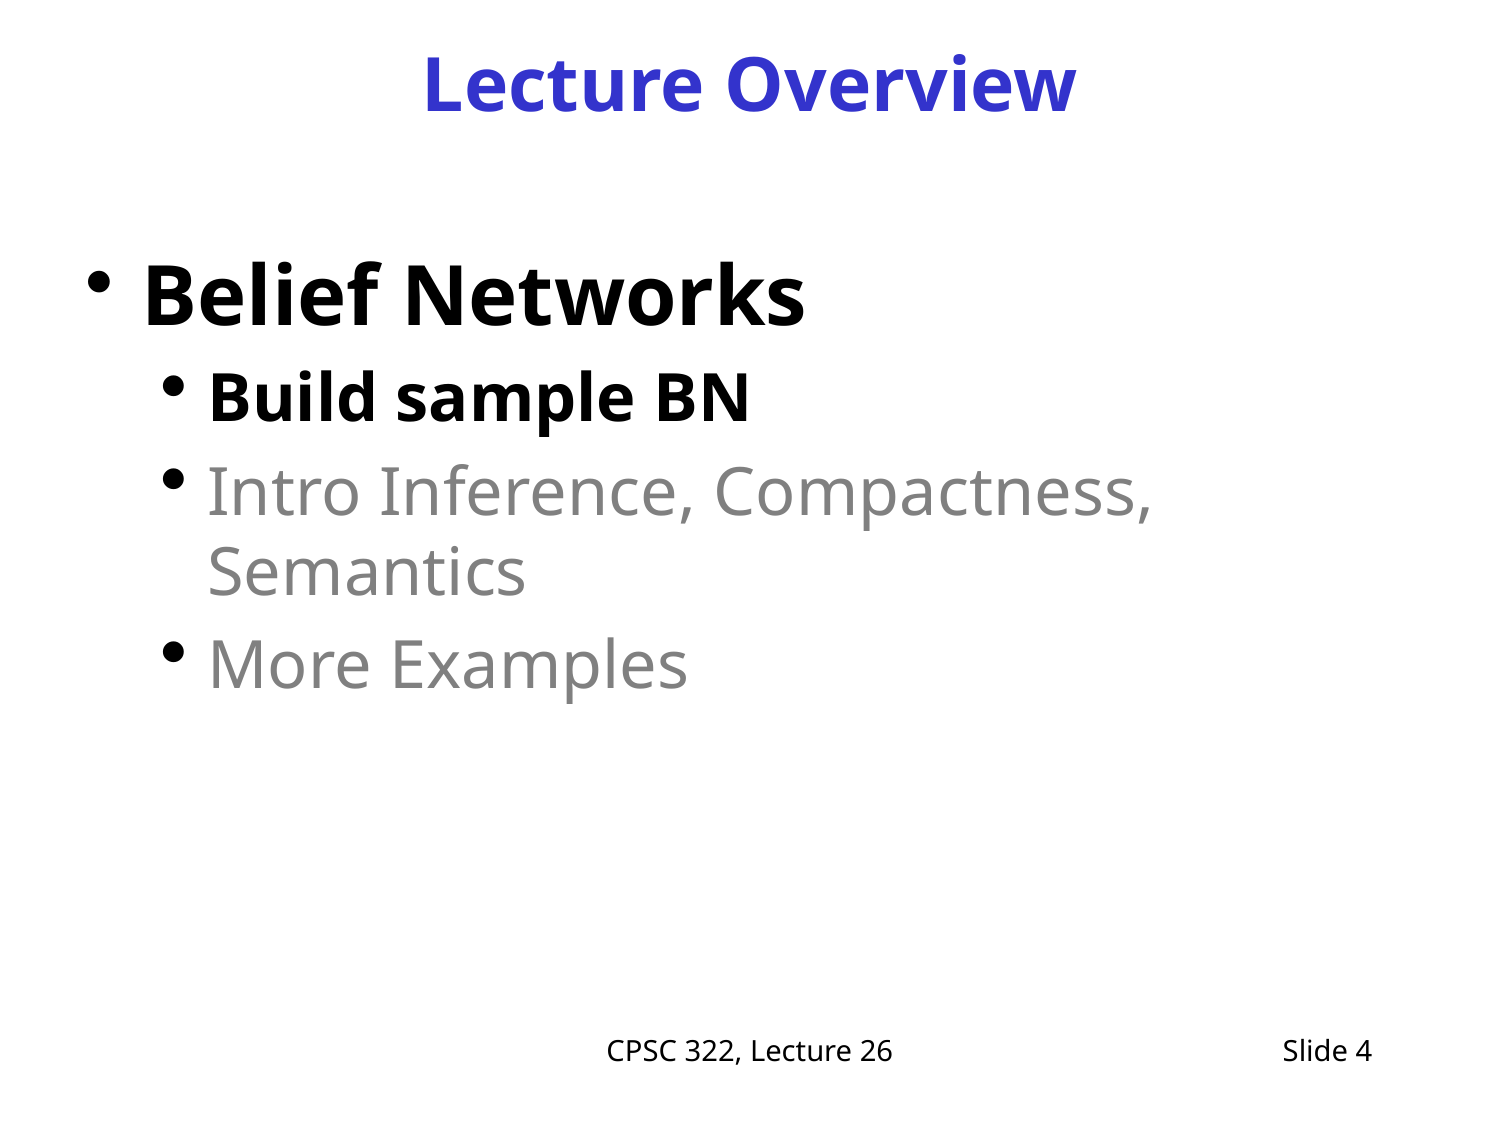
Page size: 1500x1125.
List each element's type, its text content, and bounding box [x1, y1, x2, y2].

footer CPSC 322, Lecture 26 [512, 1024, 988, 1101]
list Belief Networks Build sample BN Intro Inference, Compactness, Semantics More Examples [70, 234, 1459, 777]
slide_number Slide 4 [1074, 1024, 1388, 1101]
title Lecture Overview [49, 24, 1451, 138]
